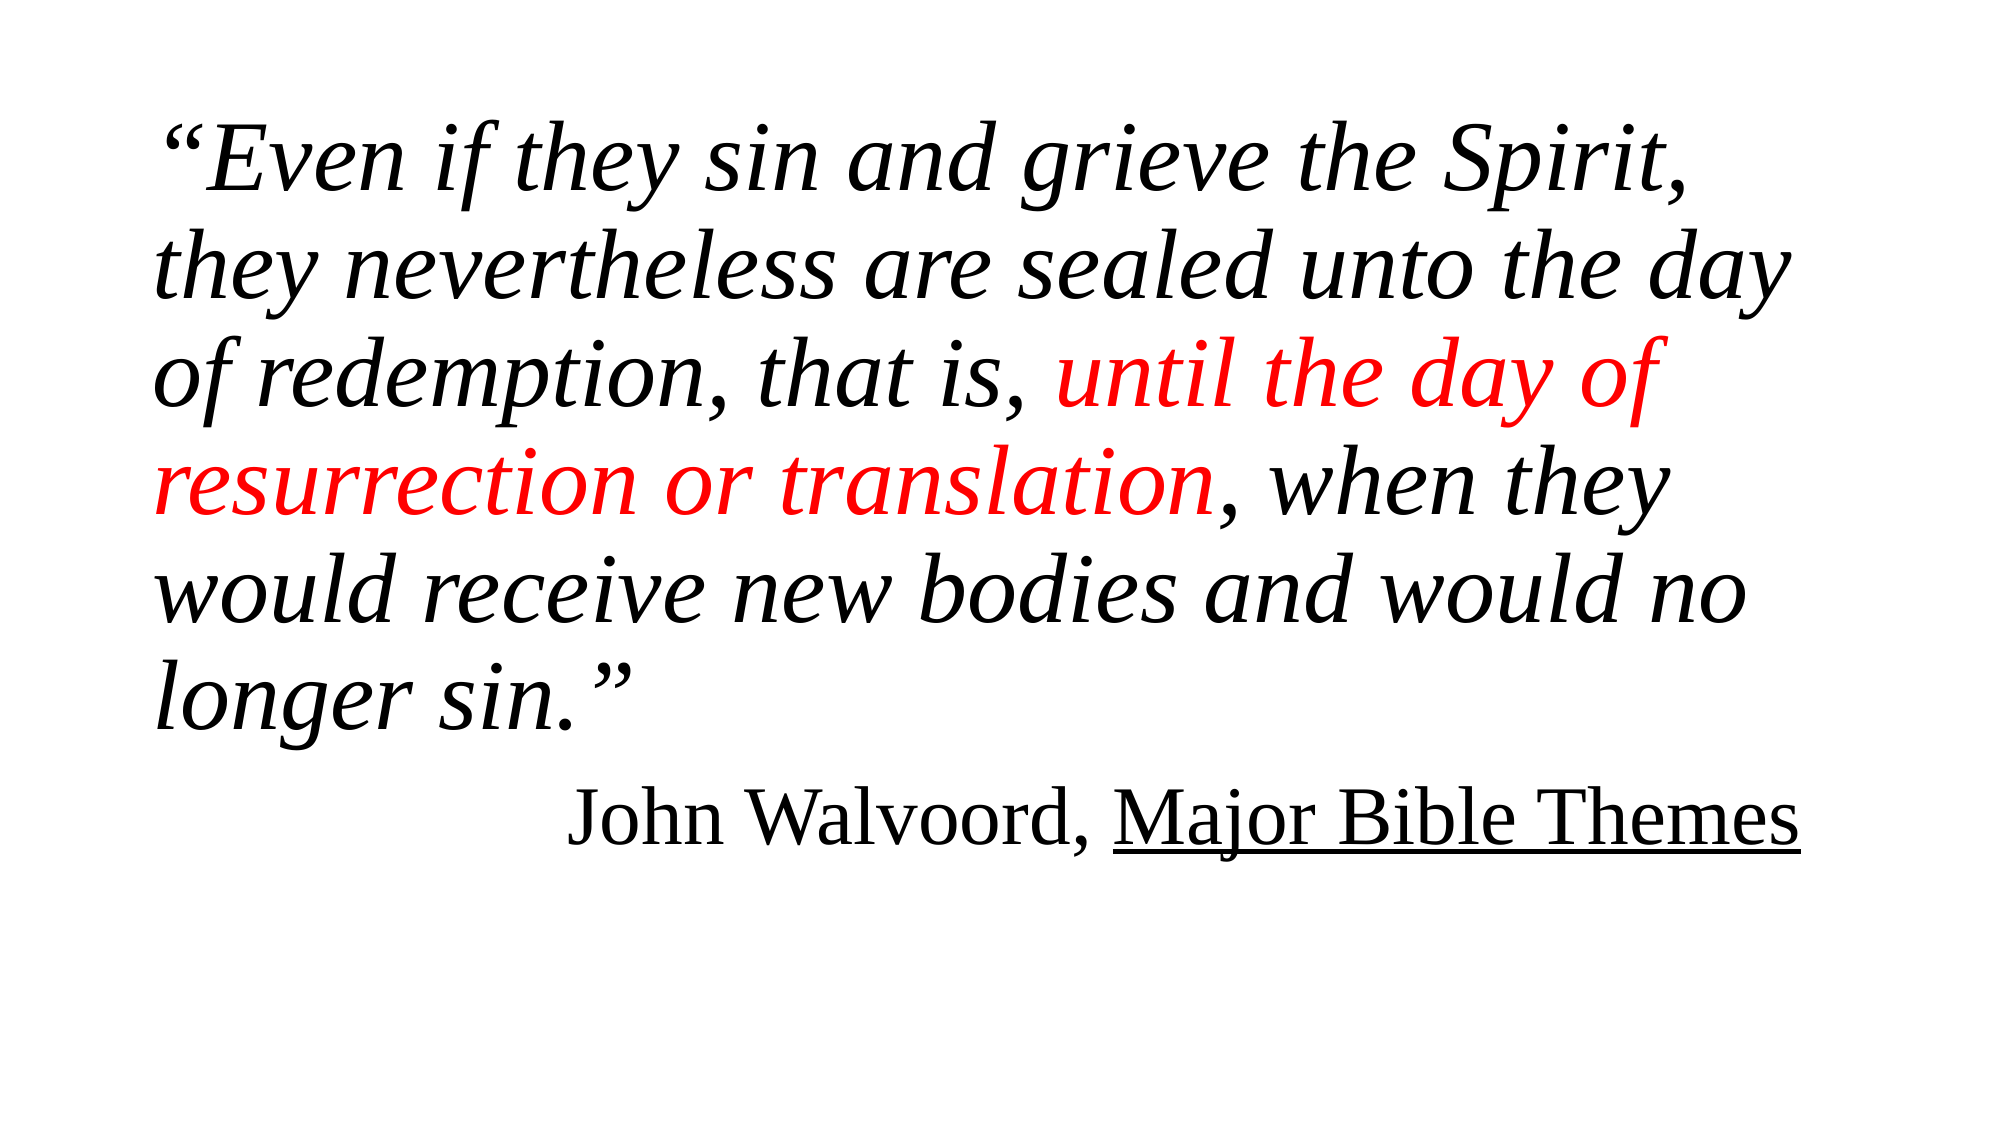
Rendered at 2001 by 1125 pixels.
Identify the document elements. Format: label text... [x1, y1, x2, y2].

list “Even if they sin and grieve the Spirit, they nevertheless are sealed unto the day of redemption, that is, until the day of resurrection or translation, when they would receive new bodies and would no longer sin.” John Walvoord, Major Bible Themes [137, 96, 1863, 1014]
